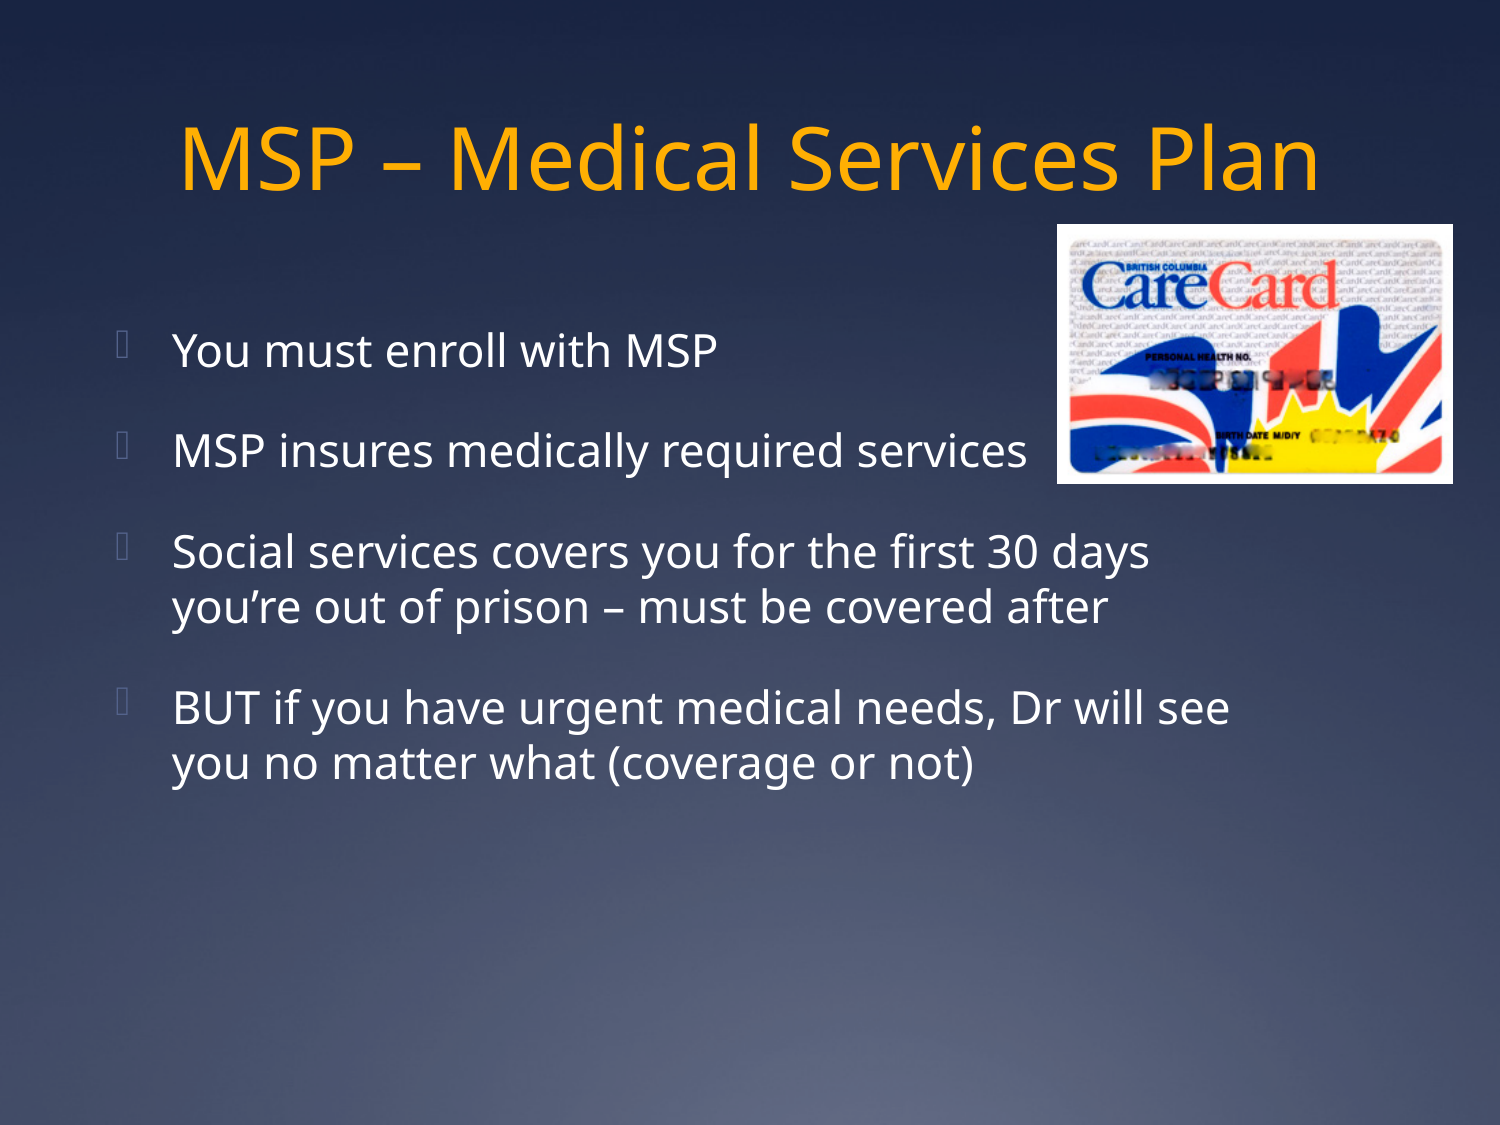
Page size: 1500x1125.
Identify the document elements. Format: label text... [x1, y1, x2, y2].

list You must enroll with MSP MSP insures medically required services Social services covers you for the first 30 days you’re out of prison – must be covered after BUT if you have urgent medical needs, Dr will see you no matter what (coverage or not) [100, 313, 1277, 984]
title MSP – Medical Services Plan [100, 95, 1400, 225]
picture [1056, 223, 1454, 485]
